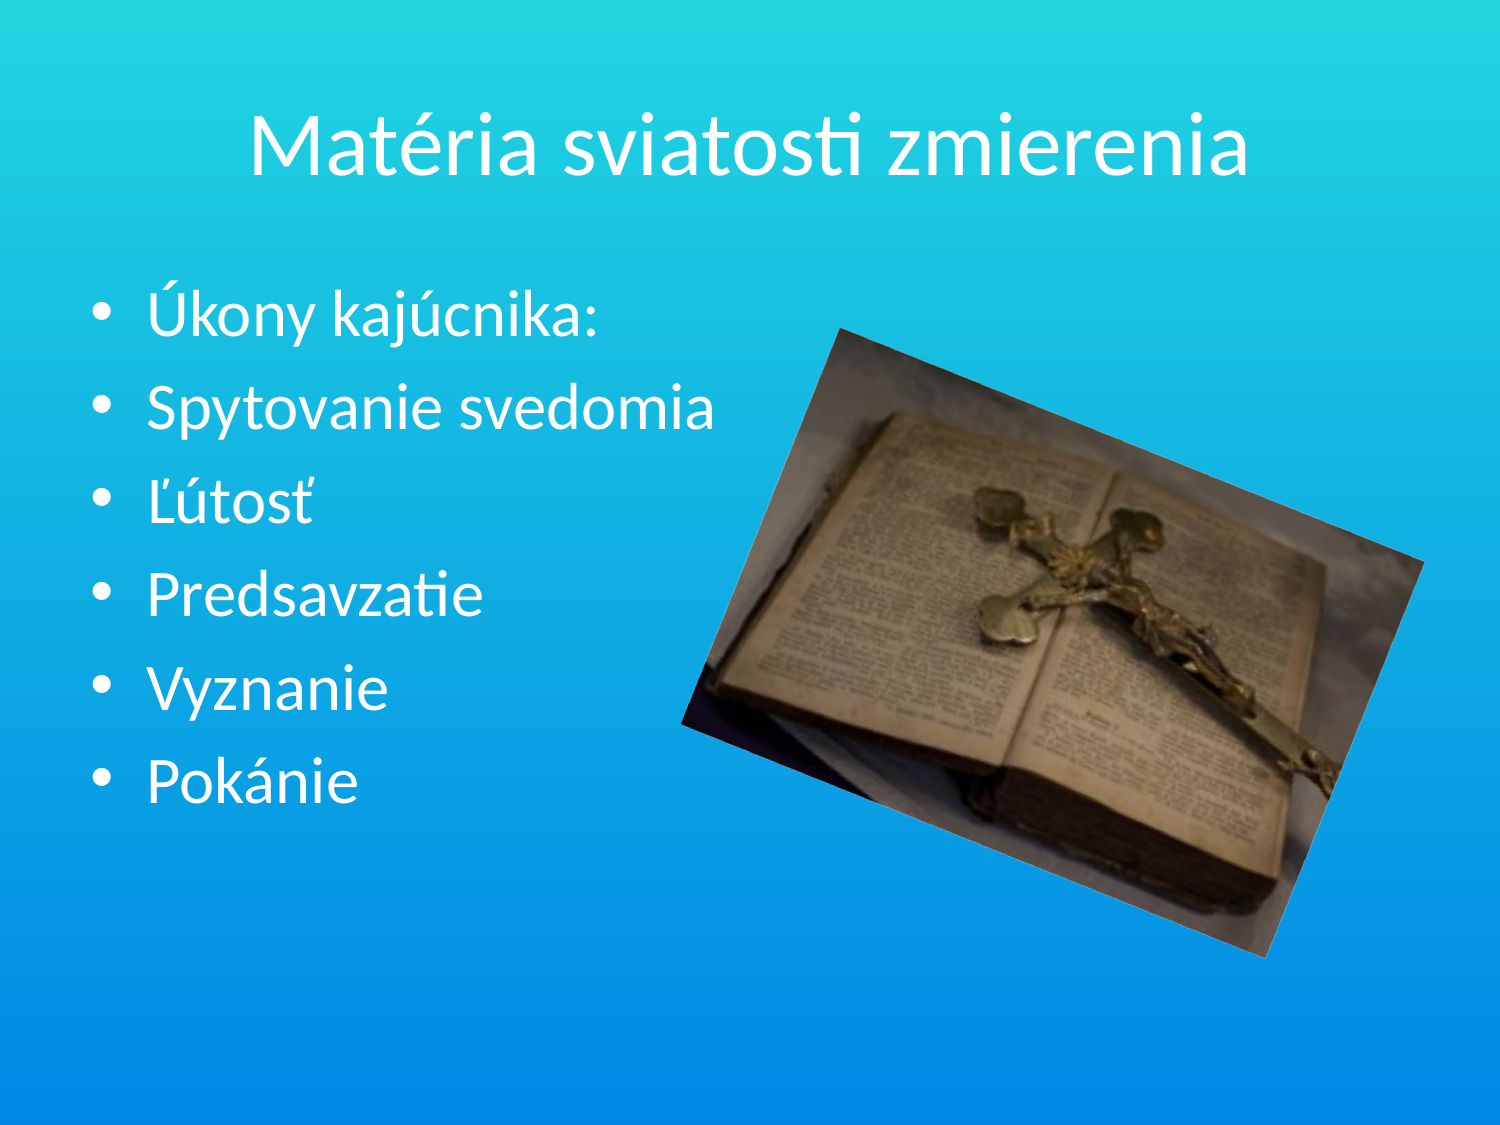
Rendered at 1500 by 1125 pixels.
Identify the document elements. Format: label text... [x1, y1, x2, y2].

picture [682, 329, 1424, 958]
title Matéria sviatosti zmierenia [75, 45, 1425, 233]
list Úkony kajúcnika: Spytovanie svedomia Ľútosť Predsavzatie Vyznanie Pokánie [75, 262, 1425, 1005]
